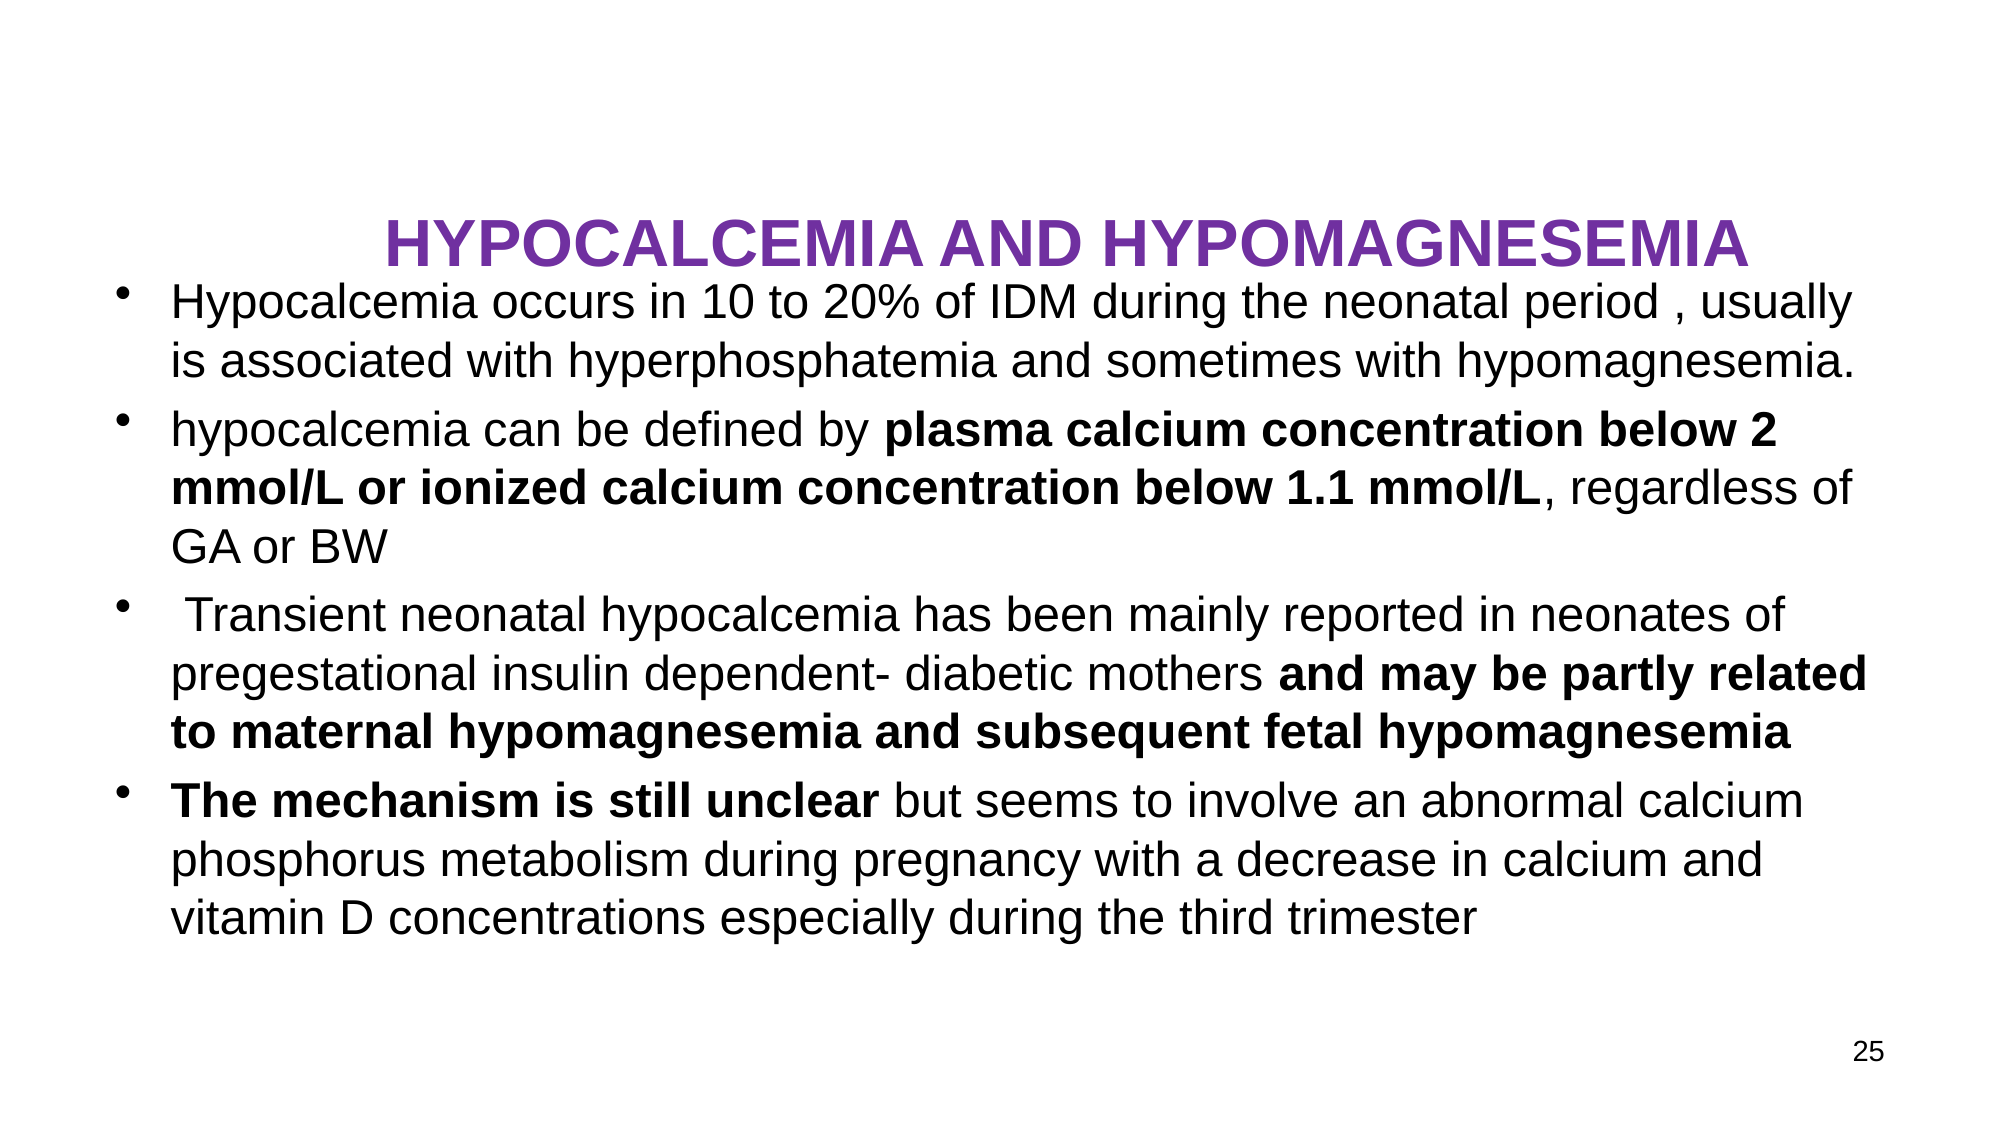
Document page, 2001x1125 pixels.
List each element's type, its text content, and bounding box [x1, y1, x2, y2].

title HYPOCALCEMIA AND HYPOMAGNESEMIA [154, 147, 1982, 412]
slide_number 25 [1433, 1024, 1900, 1103]
list Hypocalcemia occurs in 10 to 20% of IDM during the neonatal period , usually is associated with hyperphosphatemia and sometimes with hypomagnesemia. hypocalcemia can be defined by plasma calcium concentration below 2 mmol/L or ionized calcium concentration below 1.1 mmol/L, regardless of GA or BW Transient neonatal hypocalcemia has been mainly reported in neonates of pregestational insulin dependent- diabetic mothers and may be partly related to maternal hypomagnesemia and subsequent fetal hypomagnesemia The mechanism is still unclear but seems to involve an abnormal calcium phosphorus metabolism during pregnancy with a decrease in calcium and vitamin D concentrations especially during the third trimester [99, 262, 1900, 1005]
